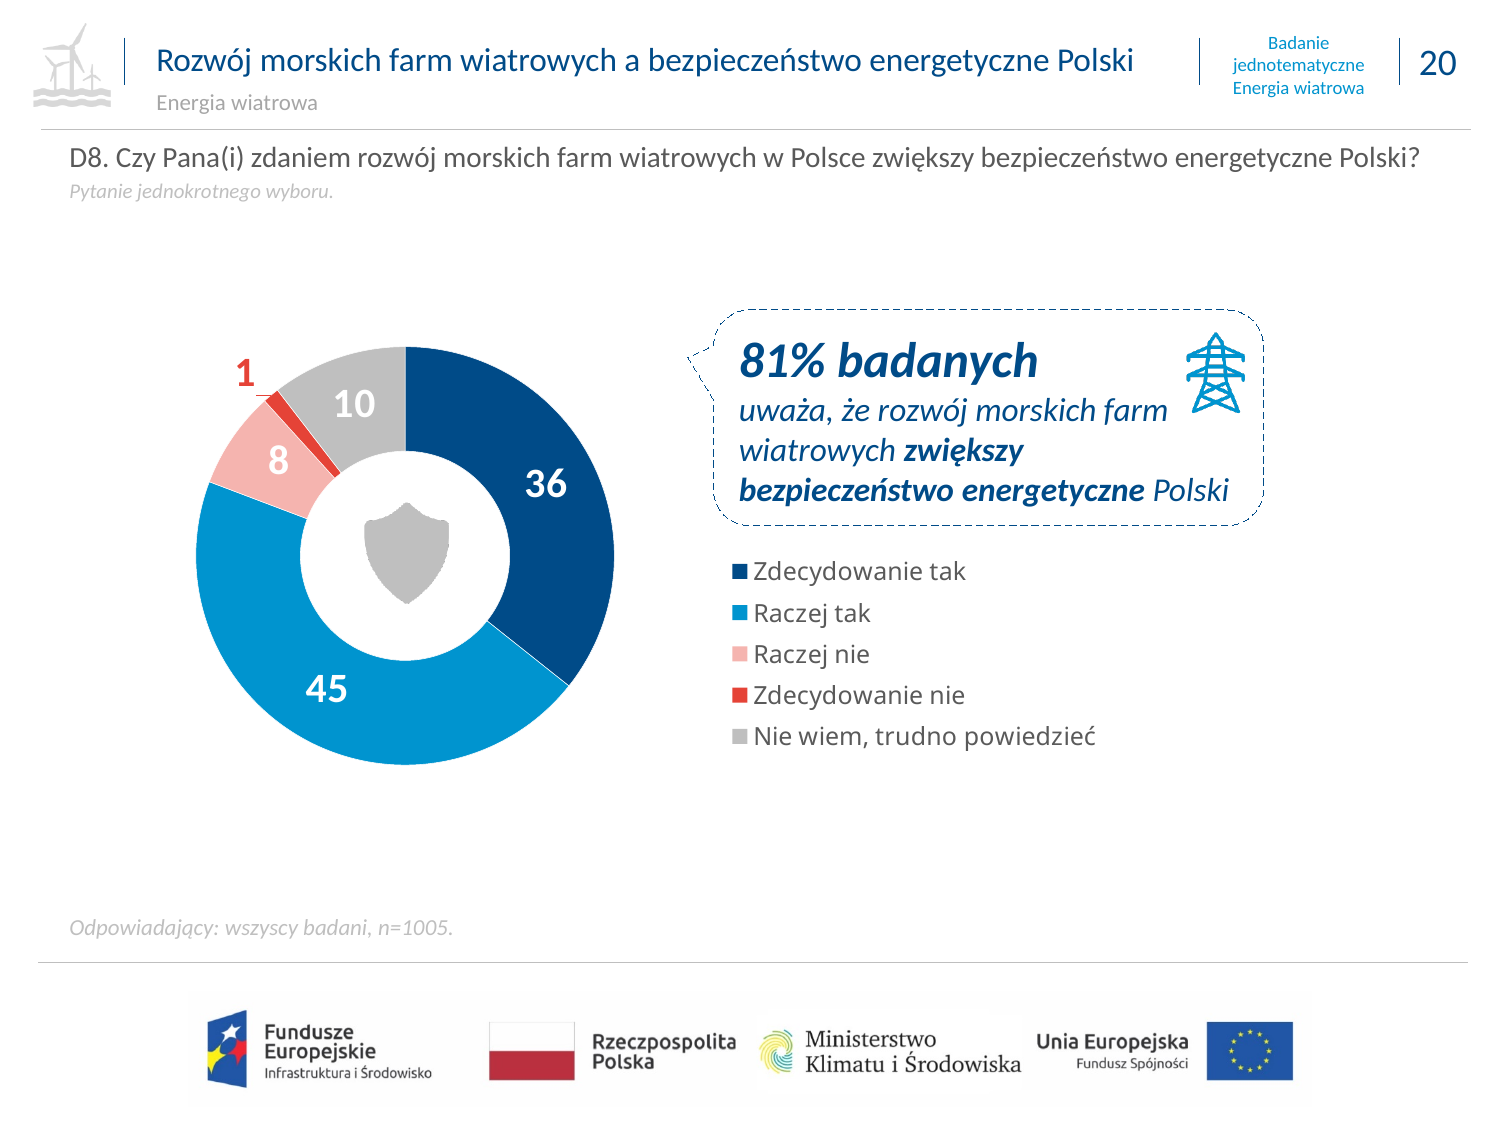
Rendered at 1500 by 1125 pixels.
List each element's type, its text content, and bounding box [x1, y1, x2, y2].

text_box Badanie jednotematyczne Energia wiatrowa [1190, 23, 1407, 106]
list Energia wiatrowa [123, 80, 1197, 117]
list D8. Czy Pana(i) zdaniem rozwój morskich farm wiatrowych w Polsce zwiększy bezpieczeństwo energetyczne Polski? Pytanie jednokrotnego wyboru. [54, 131, 1447, 173]
chart [65, 171, 1500, 802]
picture [29, 22, 114, 107]
picture [188, 991, 1312, 1107]
picture [346, 492, 466, 612]
picture [1172, 330, 1258, 416]
list Odpowiadający: wszyscy badani, n=1005. [54, 905, 1447, 941]
list Rozwój morskich farm wiatrowych a bezpieczeństwo energetyczne Polski [123, 30, 1190, 80]
